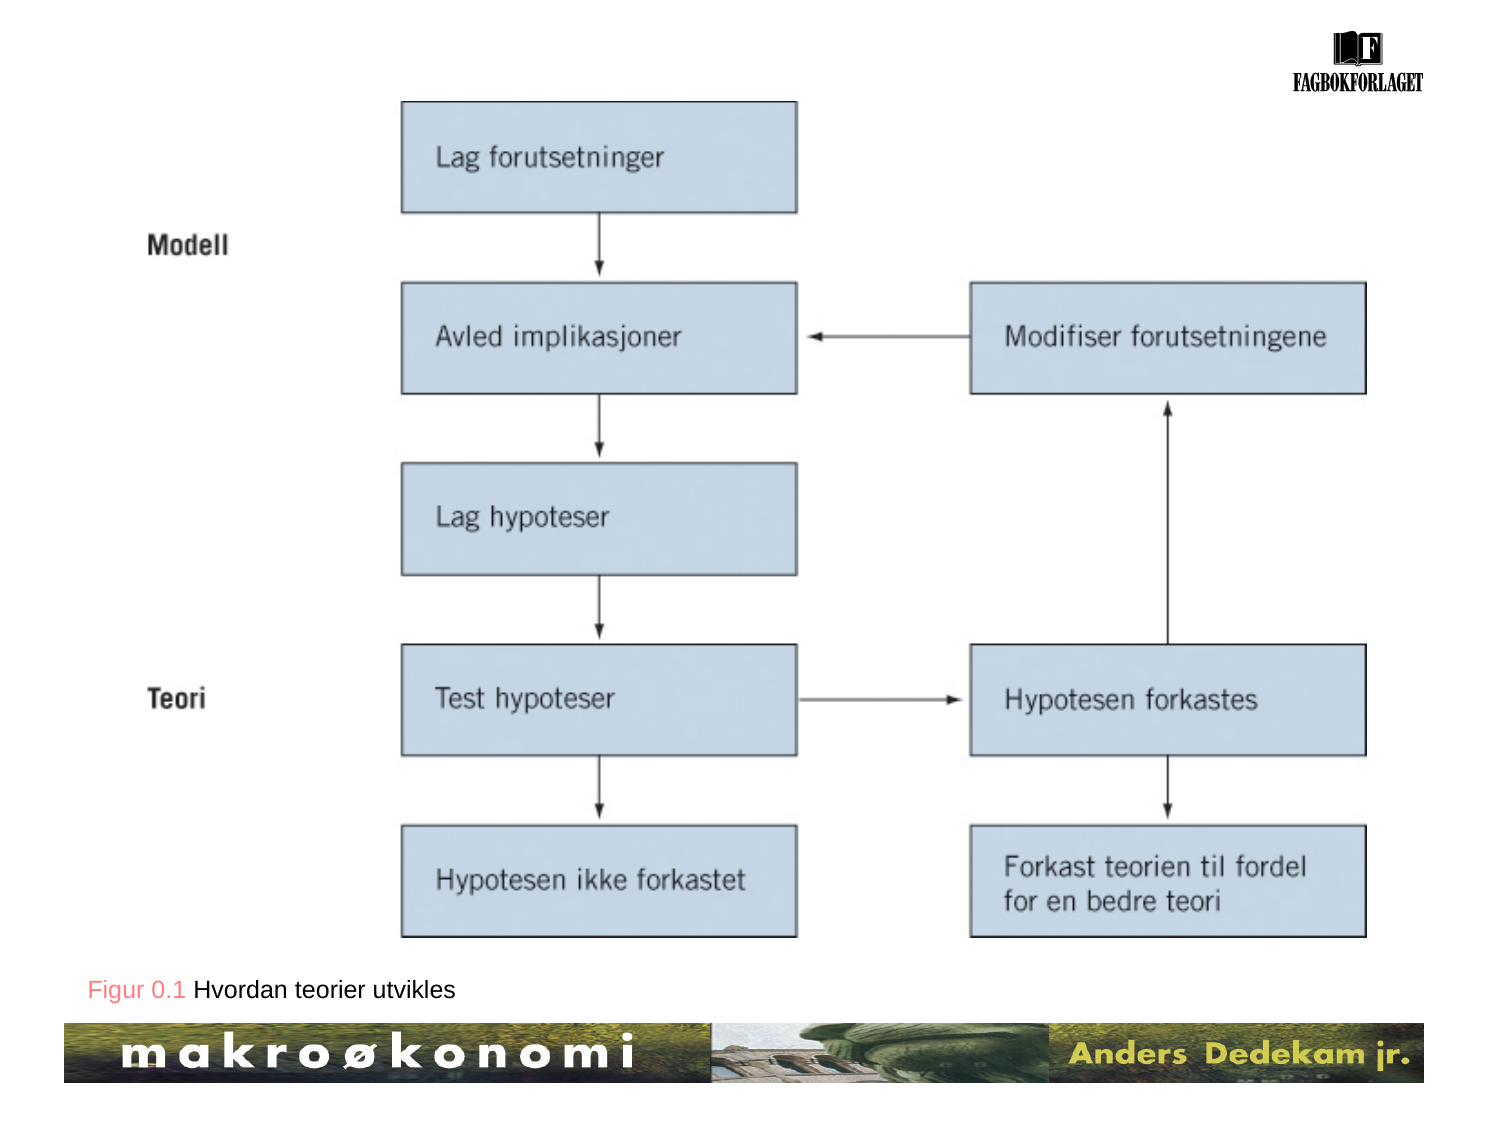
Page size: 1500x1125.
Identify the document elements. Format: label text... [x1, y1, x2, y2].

text_box Figur 0.1 Hvordan teorier utvikles [72, 966, 472, 1012]
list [147, 101, 1367, 938]
picture [64, 1023, 1424, 1083]
